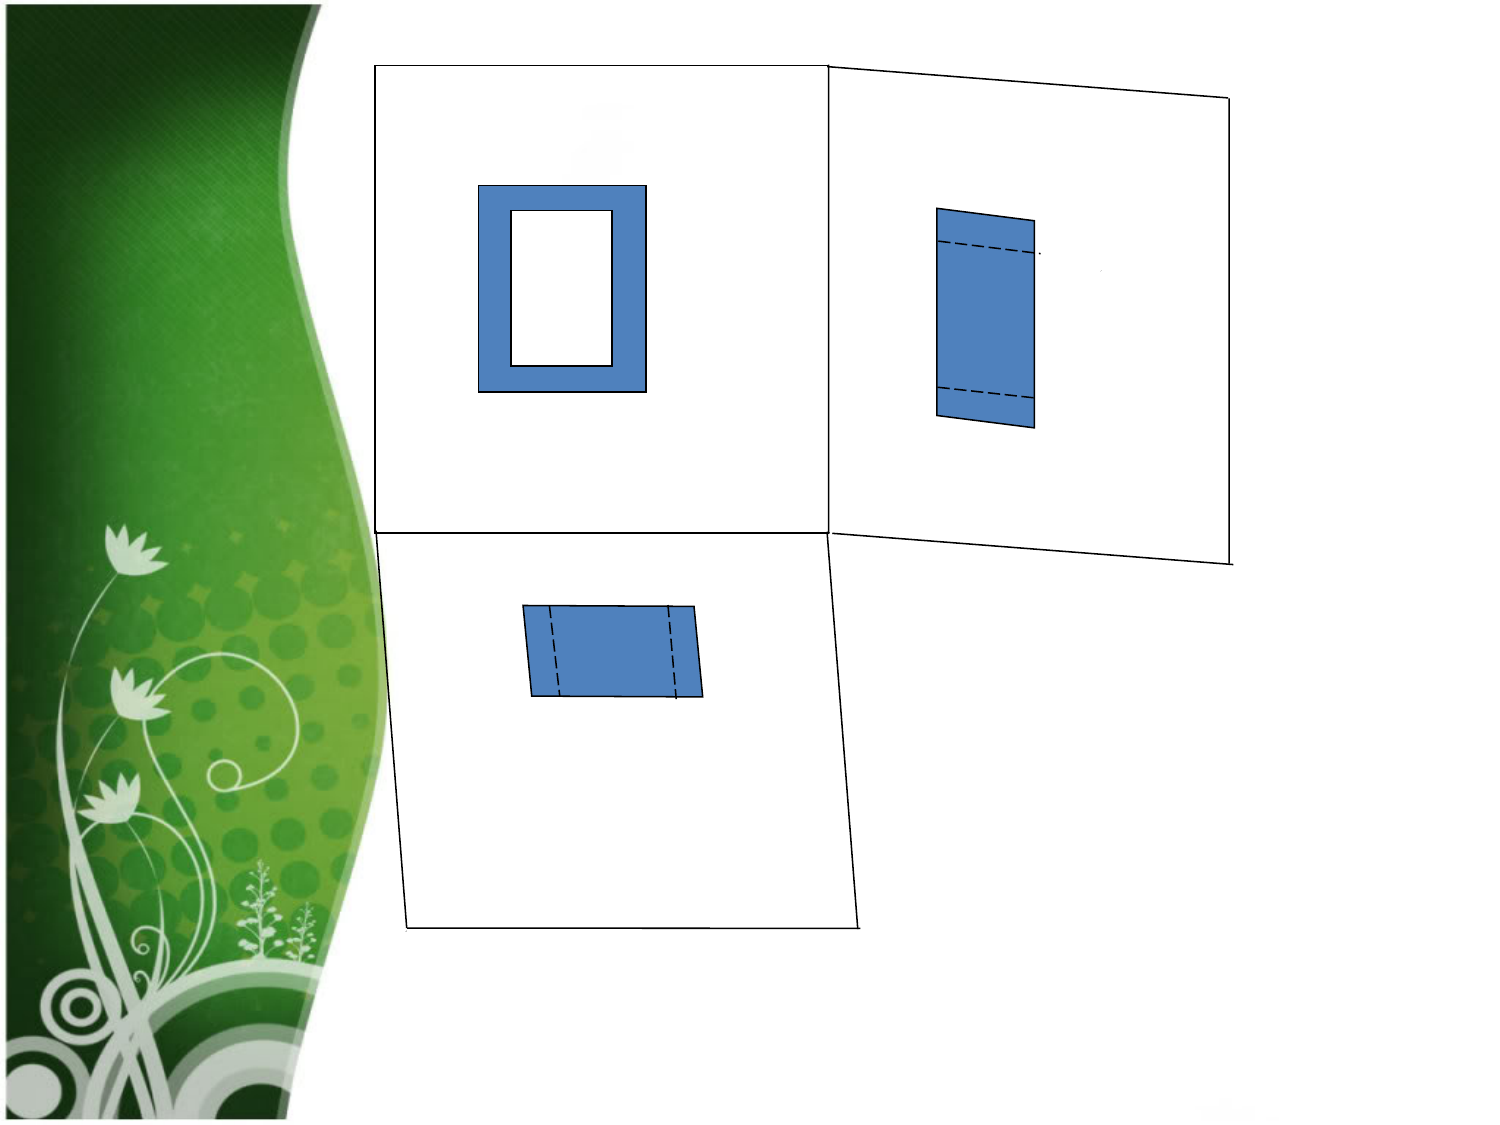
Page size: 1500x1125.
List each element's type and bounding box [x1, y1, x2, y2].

text_box [478, 185, 647, 393]
text_box [523, 605, 703, 697]
text_box [374, 65, 828, 533]
text_box [936, 208, 1035, 428]
picture [0, 0, 1500, 1125]
